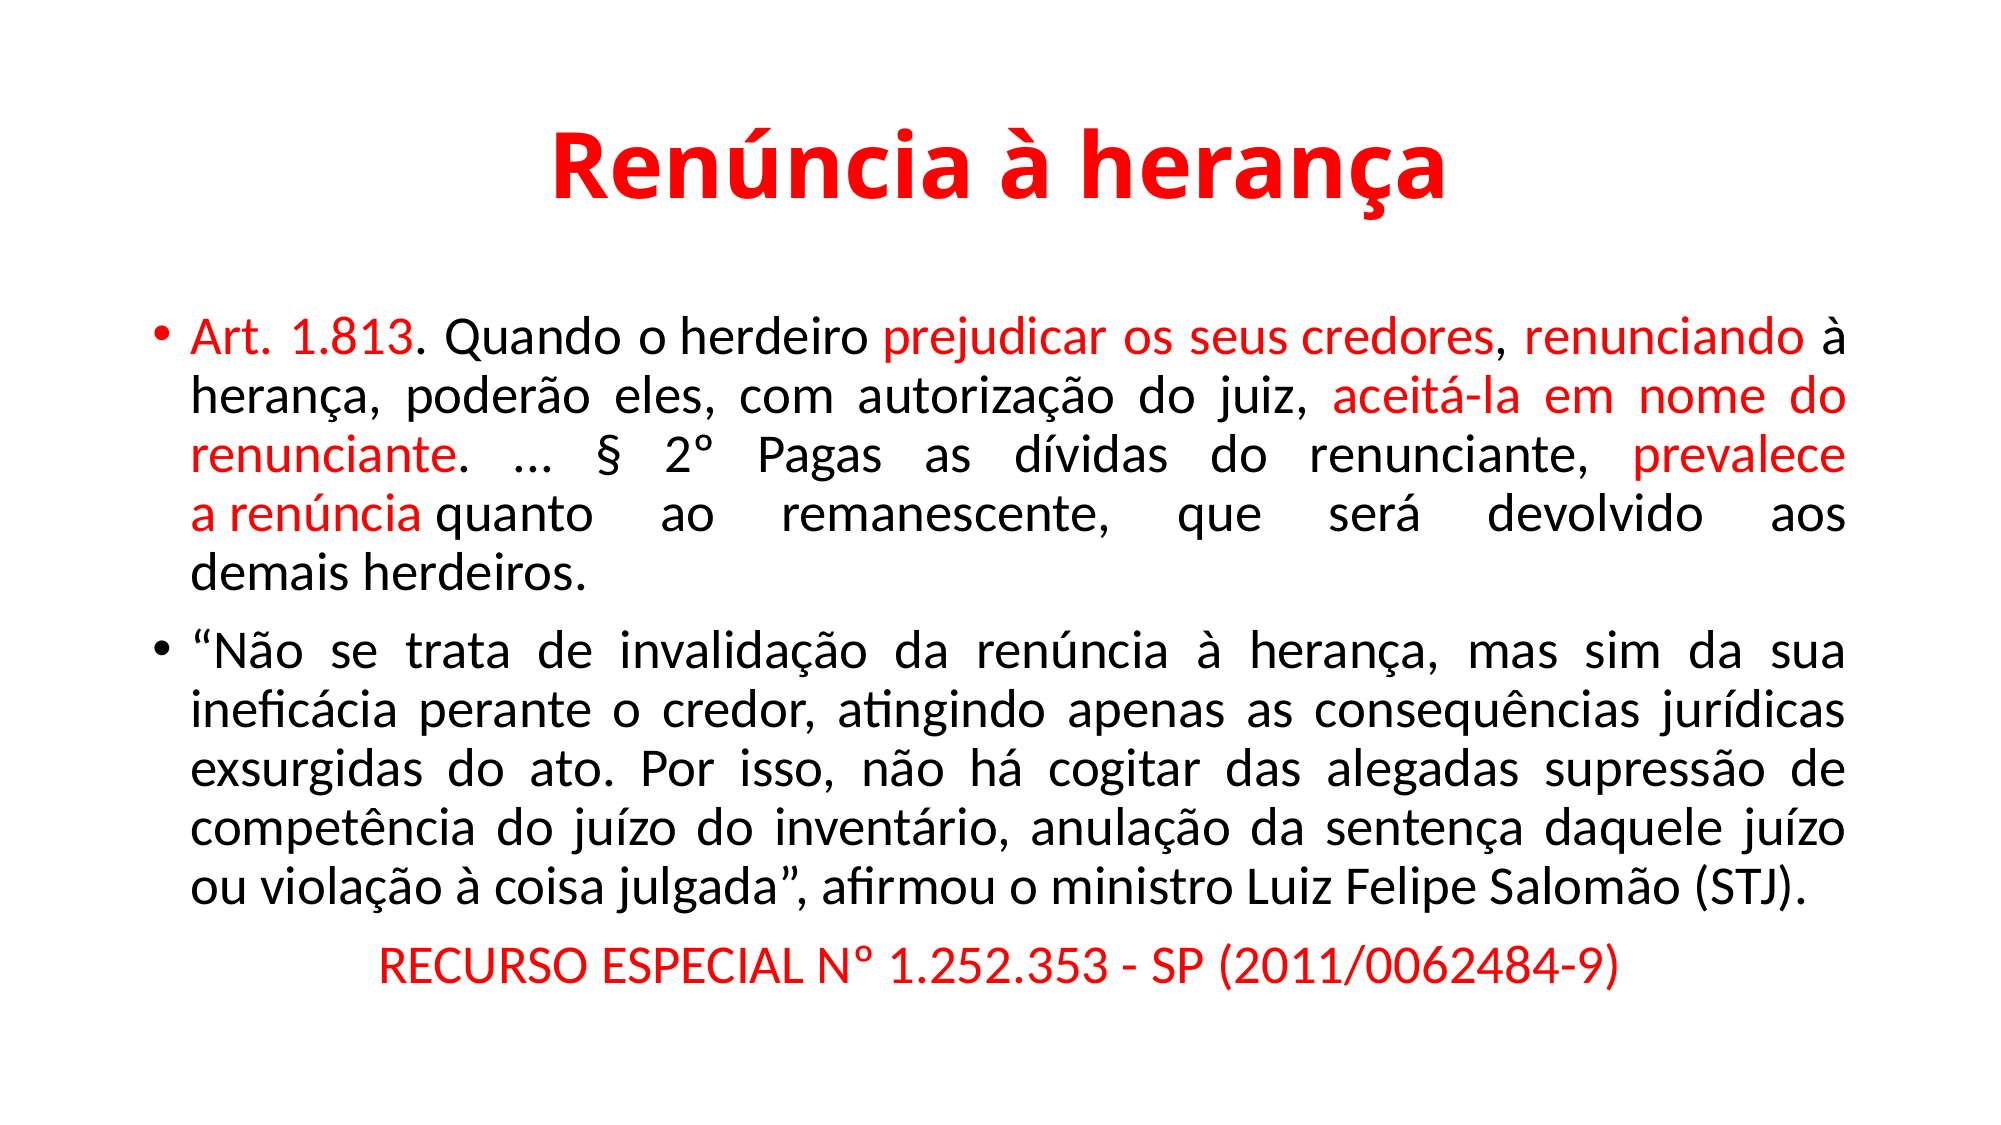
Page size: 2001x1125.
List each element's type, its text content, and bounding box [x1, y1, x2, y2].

title Renúncia à herança [137, 59, 1863, 278]
list Art. 1.813. Quando o herdeiro prejudicar os seus credores, renunciando à herança, poderão eles, com autorização do juiz, aceitá-la em nome do renunciante. ... § 2º Pagas as dívidas do renunciante, prevalece a renúncia quanto ao remanescente, que será devolvido aos demais herdeiros. “Não se trata de invalidação da renúncia à herança, mas sim da sua ineficácia perante o credor, atingindo apenas as consequências jurídicas exsurgidas do ato. Por isso, não há cogitar das alegadas supressão de competência do juízo do inventário, anulação da sentença daquele juízo ou violação à coisa julgada”, afirmou o ministro Luiz Felipe Salomão (STJ). RECURSO ESPECIAL Nº 1.252.353 - SP (2011/0062484-9) [137, 299, 1863, 1014]
